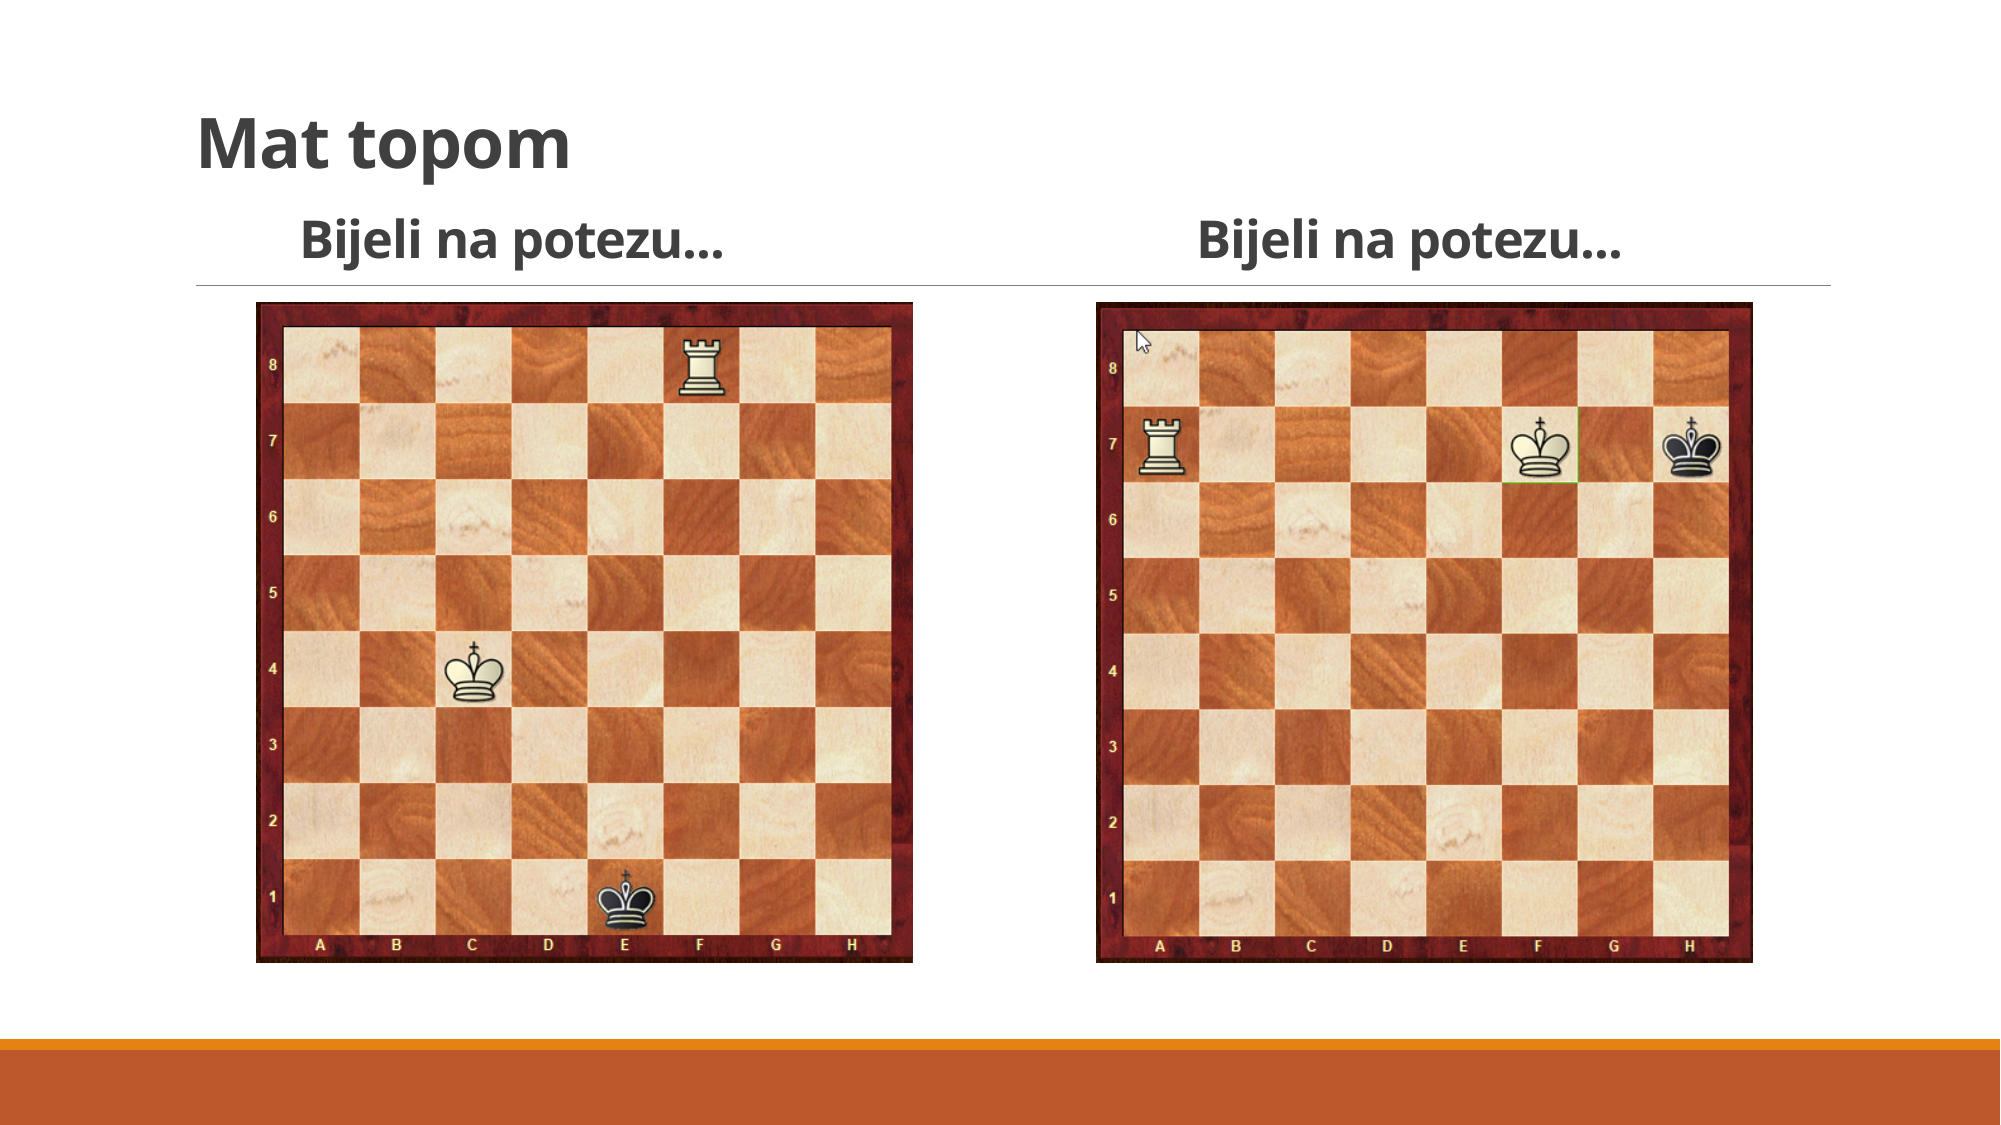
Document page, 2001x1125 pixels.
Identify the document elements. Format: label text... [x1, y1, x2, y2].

title Mat topom Bijeli na potezu... Bijeli na potezu... [180, 47, 1830, 285]
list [1096, 302, 1754, 964]
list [256, 302, 914, 964]
